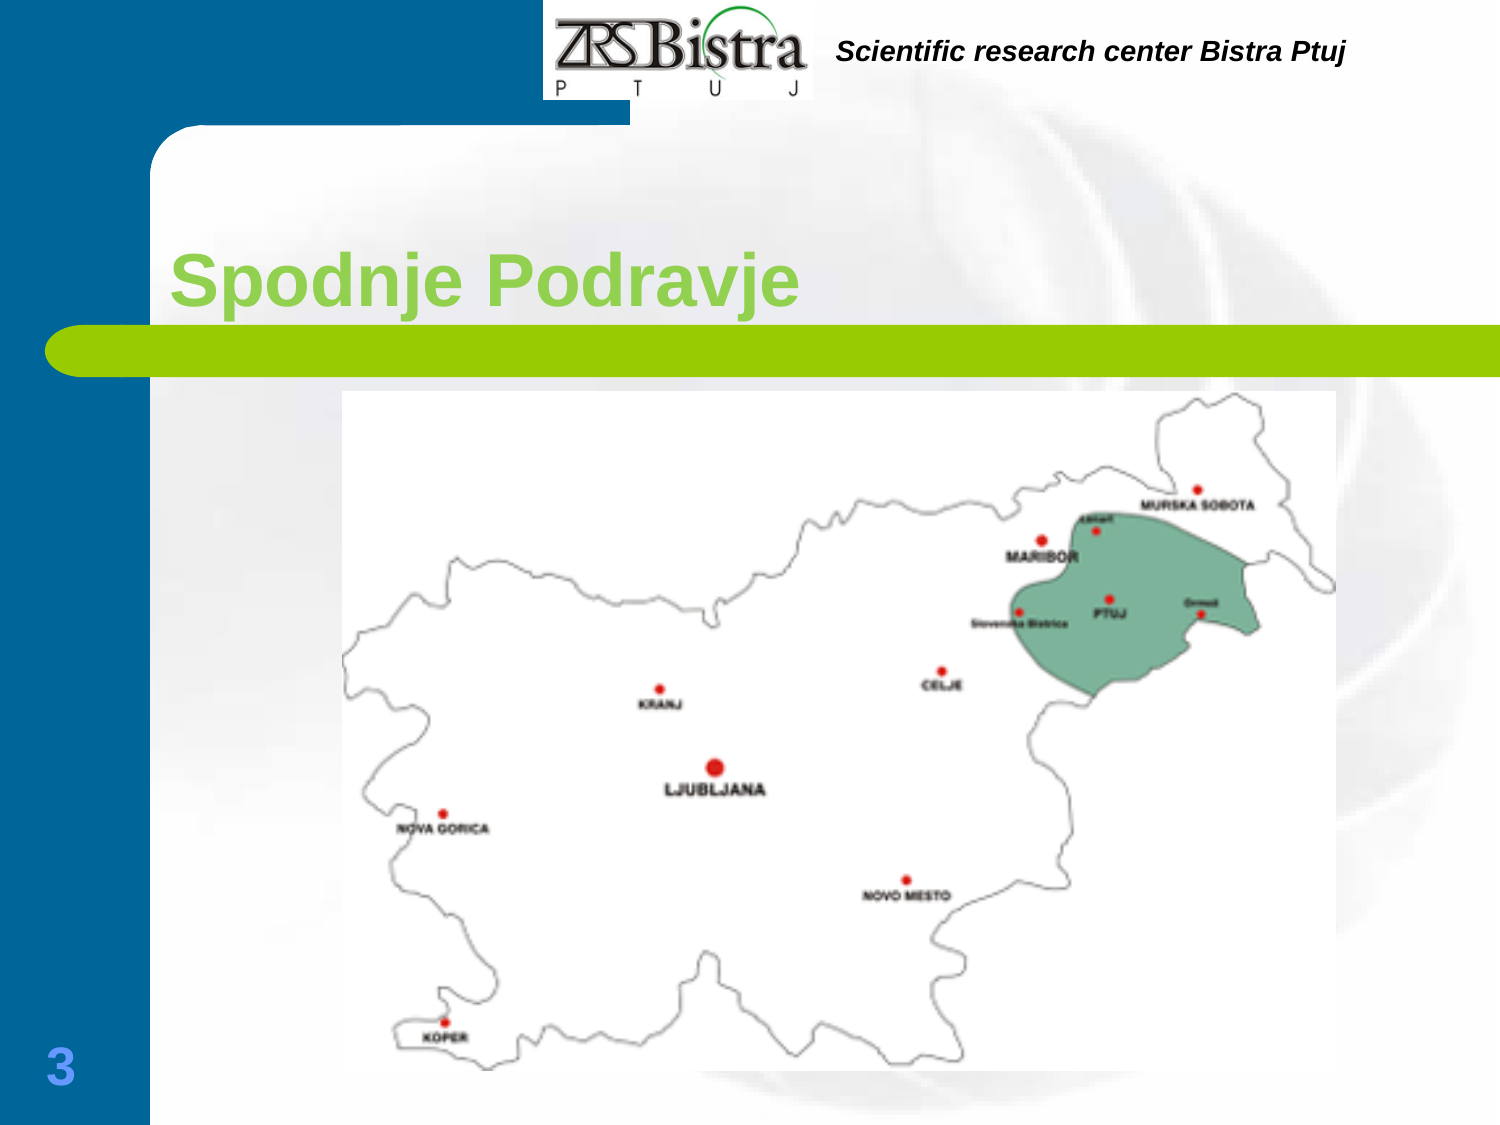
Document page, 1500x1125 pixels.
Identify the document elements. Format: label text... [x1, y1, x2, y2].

title Spodnje Podravje [154, 142, 1489, 331]
picture [165, 0, 1500, 324]
slide_number 3 [13, 1023, 111, 1105]
picture [151, 378, 1500, 1125]
